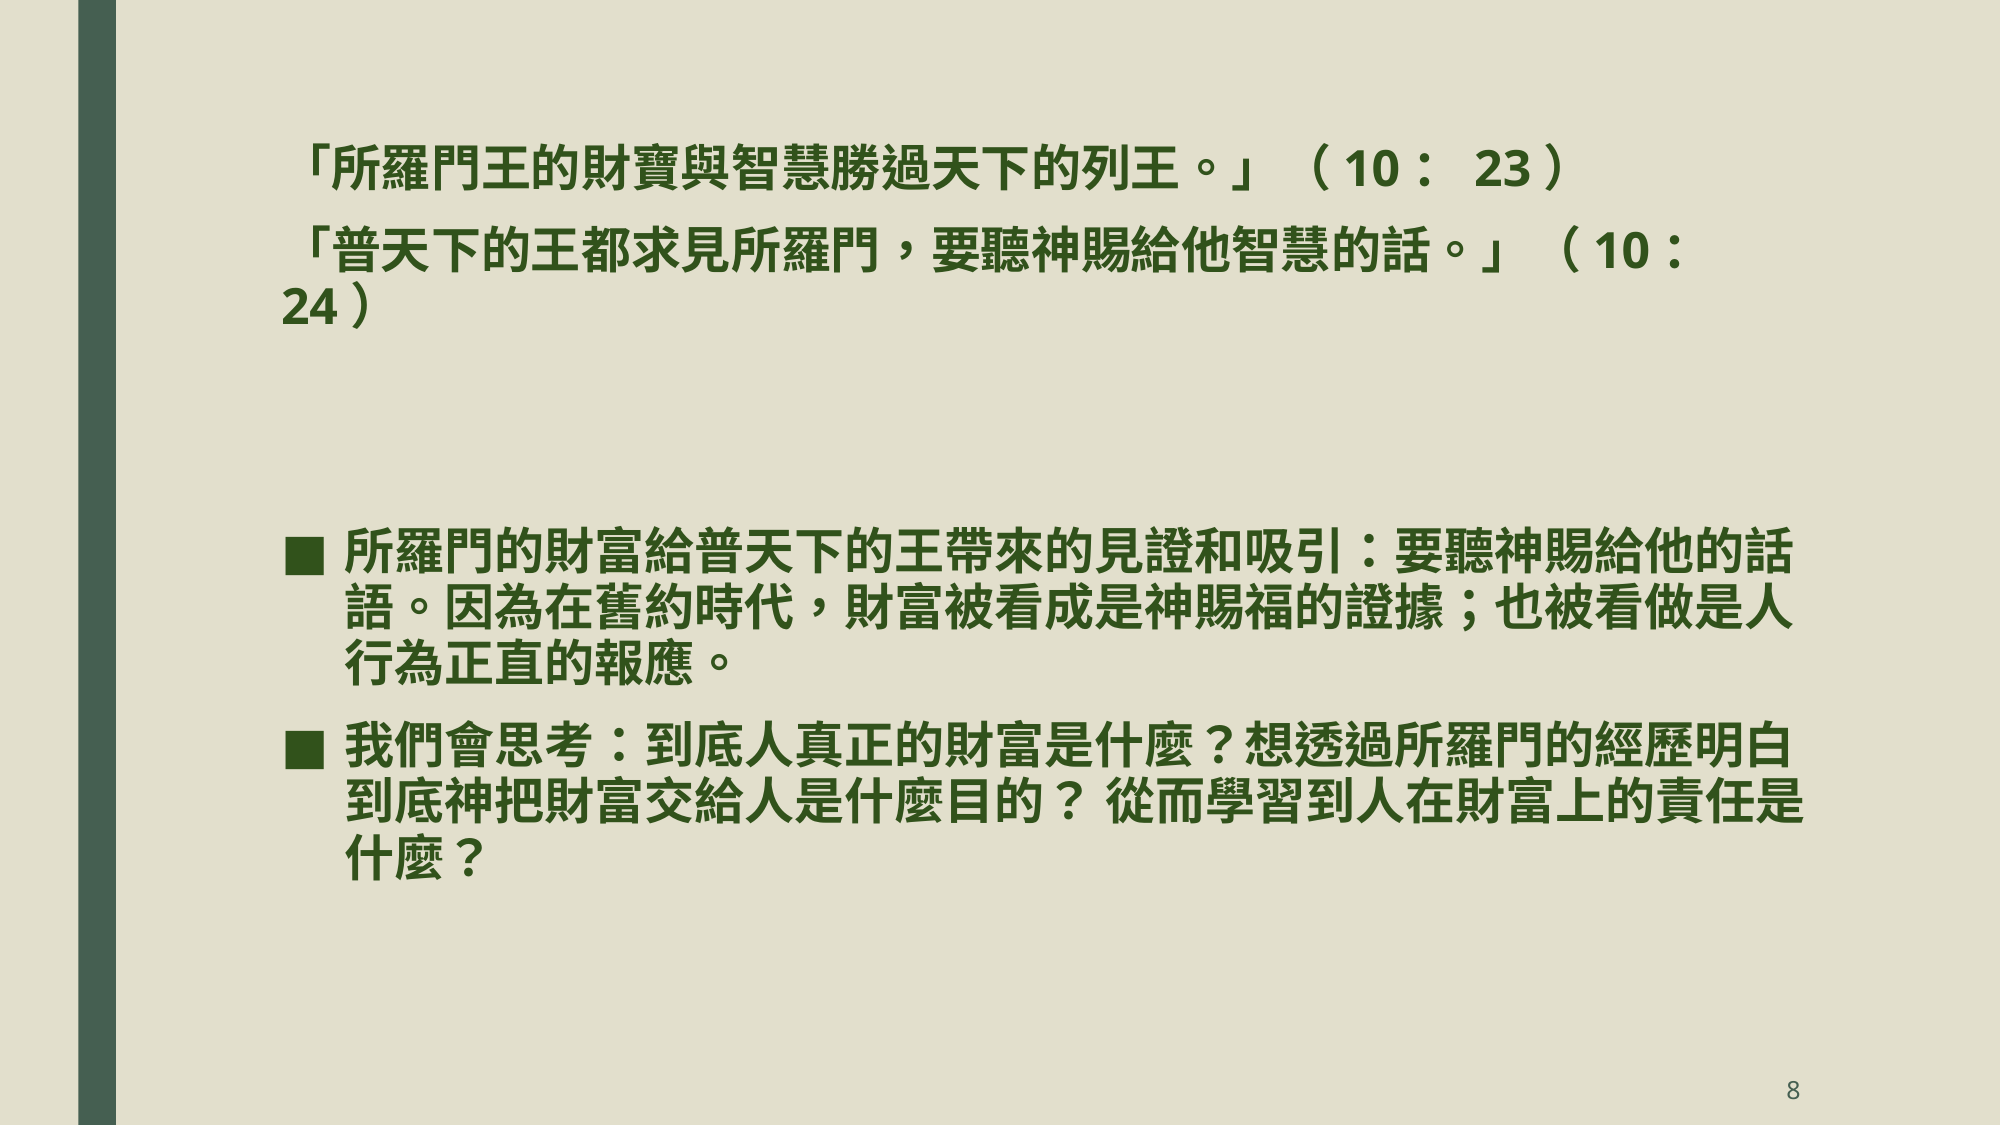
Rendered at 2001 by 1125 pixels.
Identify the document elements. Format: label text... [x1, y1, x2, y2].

list 「所羅門王的財寶與智慧勝過天下的列王。」（10：23） 「普天下的王都求見所羅門，要聽神賜給他智慧的話。」（10：24） 所羅門的財富給普天下的王帶來的見證和吸引：要聽神賜給他的話語。因為在舊約時代，財富被看成是神賜福的證據；也被看做是人行為正直的報應。 我們會思考：到底人真正的財富是什麼？想透過所羅門的經歷明白到底神把財富交給人是什麼目的？ 從而學習到人在財富上的責任是什麼？ [266, 134, 1825, 961]
slide_number 8 [1553, 1058, 1816, 1125]
